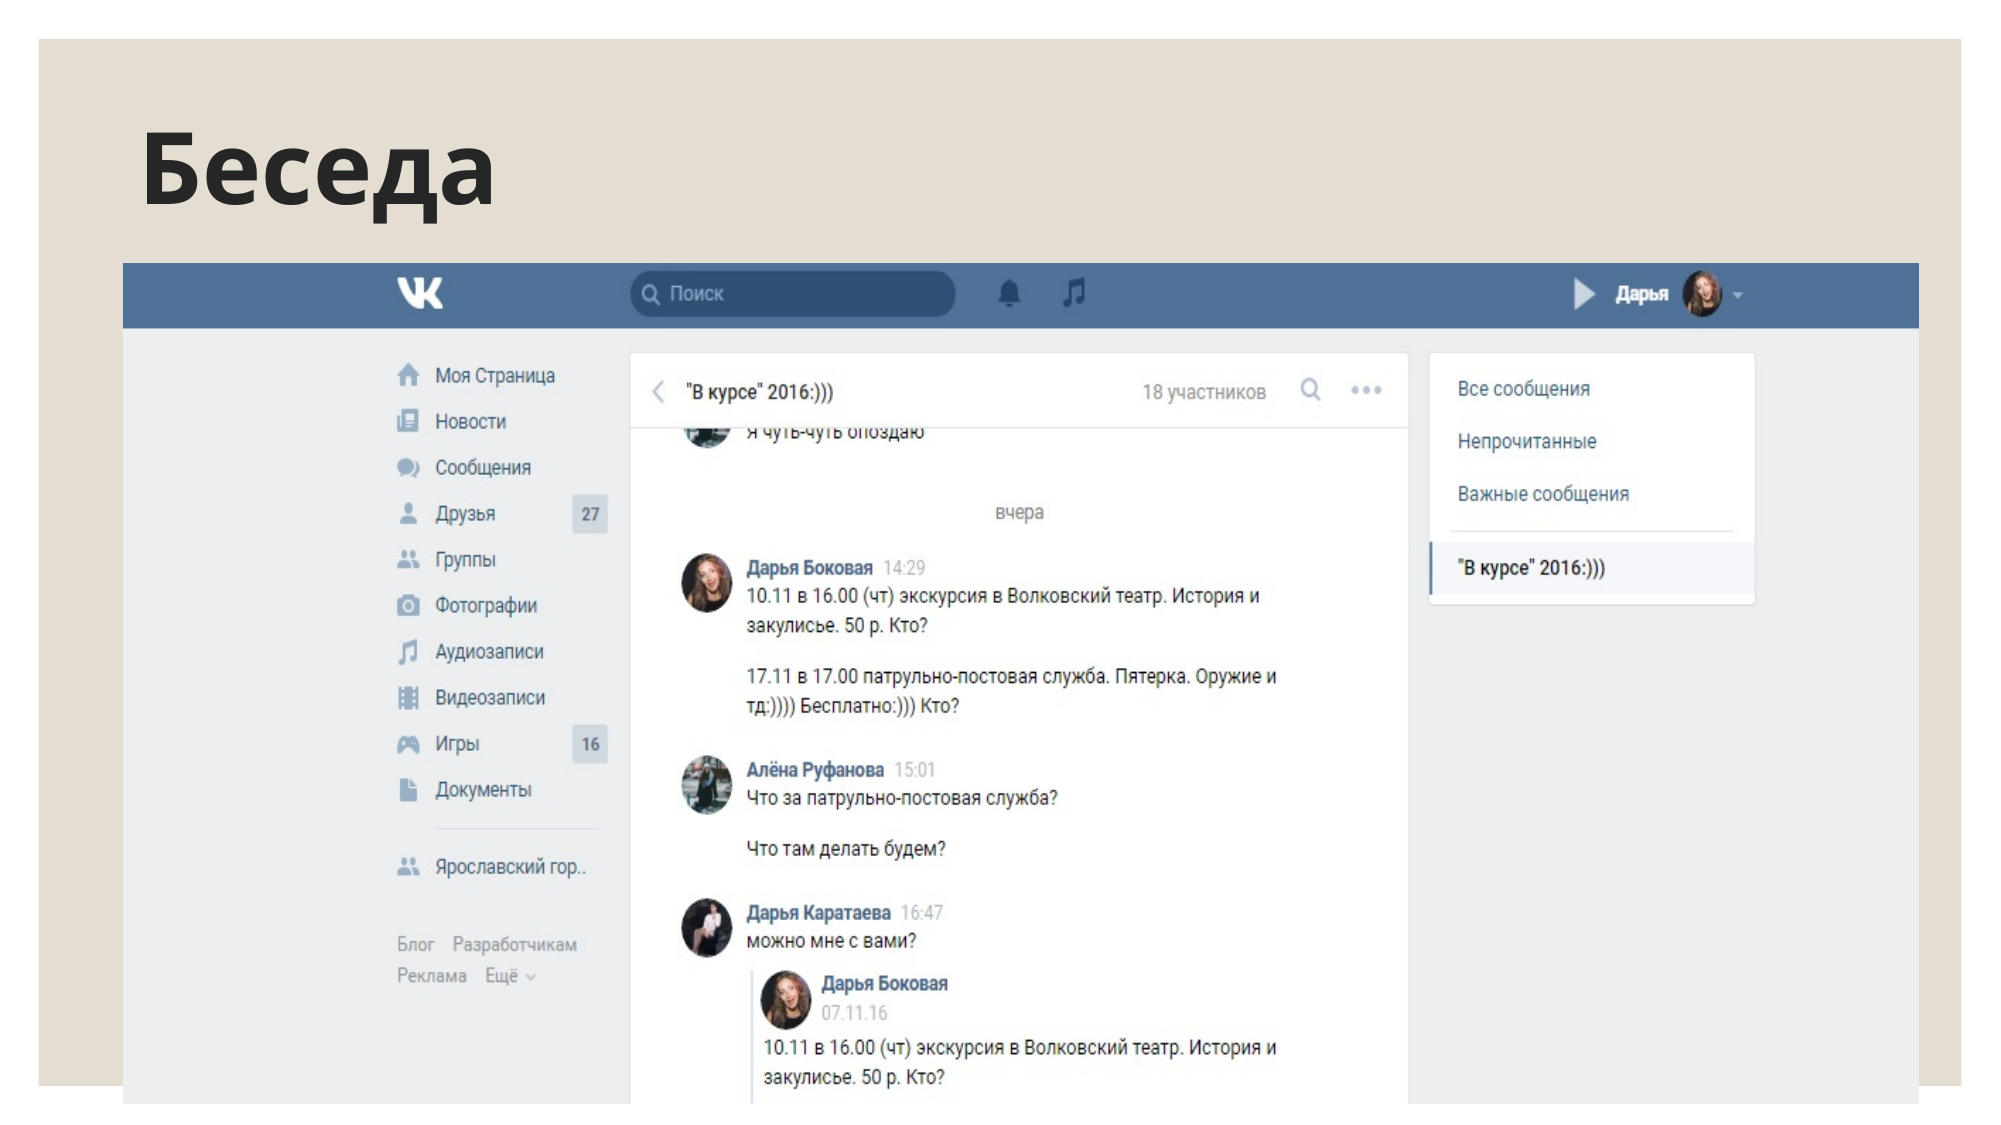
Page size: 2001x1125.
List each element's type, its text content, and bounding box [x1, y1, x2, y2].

title Беседа [123, 60, 1774, 261]
picture [123, 263, 1919, 1104]
